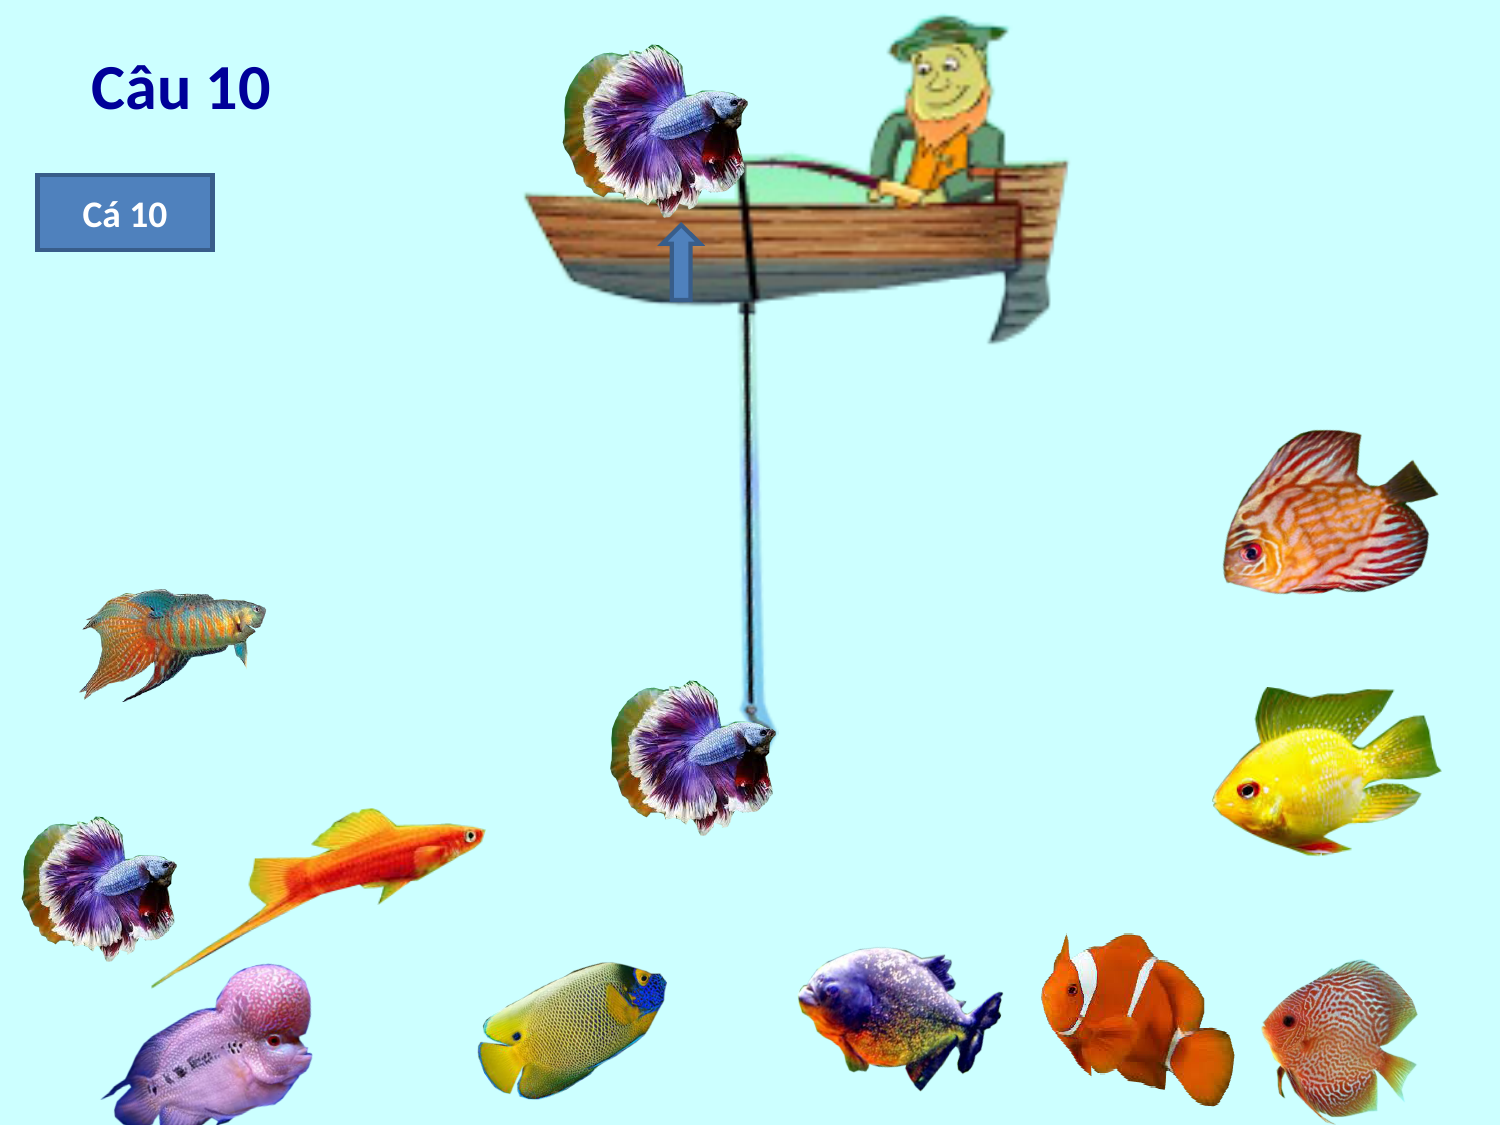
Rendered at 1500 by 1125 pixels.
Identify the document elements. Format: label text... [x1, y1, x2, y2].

title Câu 10 [12, 37, 350, 130]
picture [474, 0, 1113, 394]
text_box Cá 10 [37, 174, 213, 250]
picture [1212, 687, 1442, 878]
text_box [587, 224, 801, 836]
picture [74, 587, 278, 702]
picture [1154, 388, 1499, 662]
picture [763, 886, 1459, 1125]
picture [0, 787, 691, 1125]
